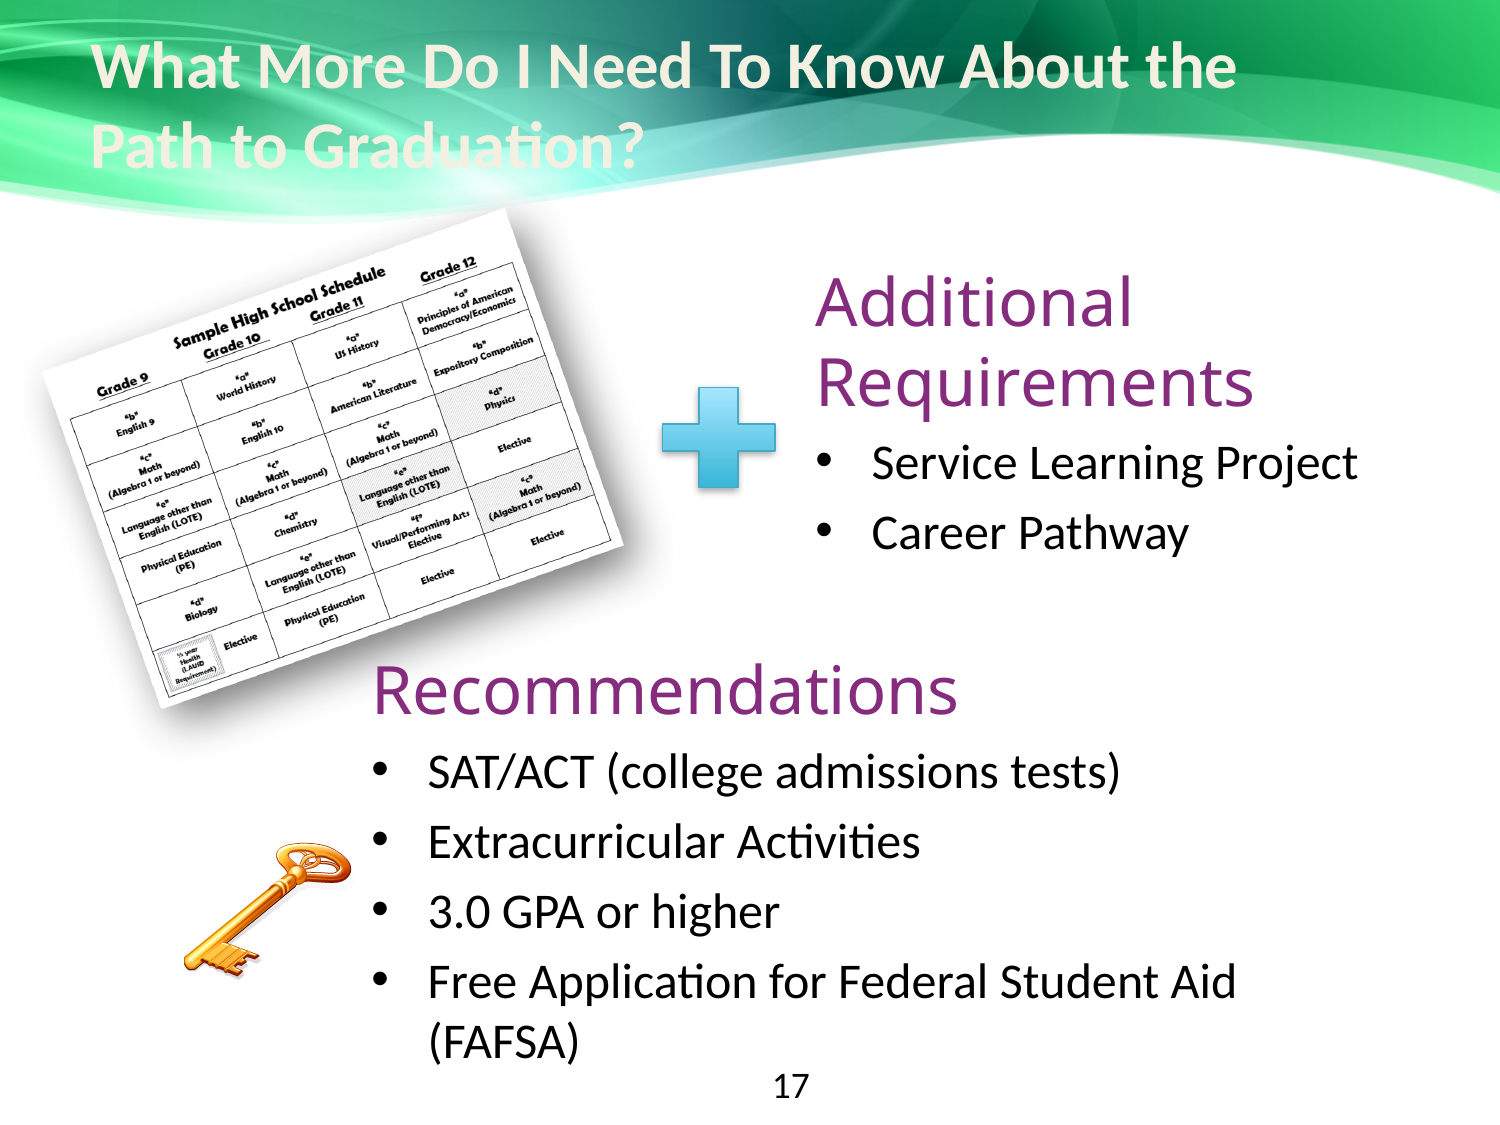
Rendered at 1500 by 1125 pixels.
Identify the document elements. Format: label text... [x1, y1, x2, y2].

picture [0, 0, 1500, 708]
picture [177, 820, 357, 1001]
list Additional Requirements Service Learning Project Career Pathway [800, 251, 1428, 665]
text_box [662, 387, 776, 488]
text_box Recommendations SAT/ACT (college admissions tests) Extracurricular Activities 3.0 GPA or higher Free Application for Federal Student Aid (FAFSA) [356, 640, 1388, 1076]
text_box 17 [757, 1076, 845, 1114]
